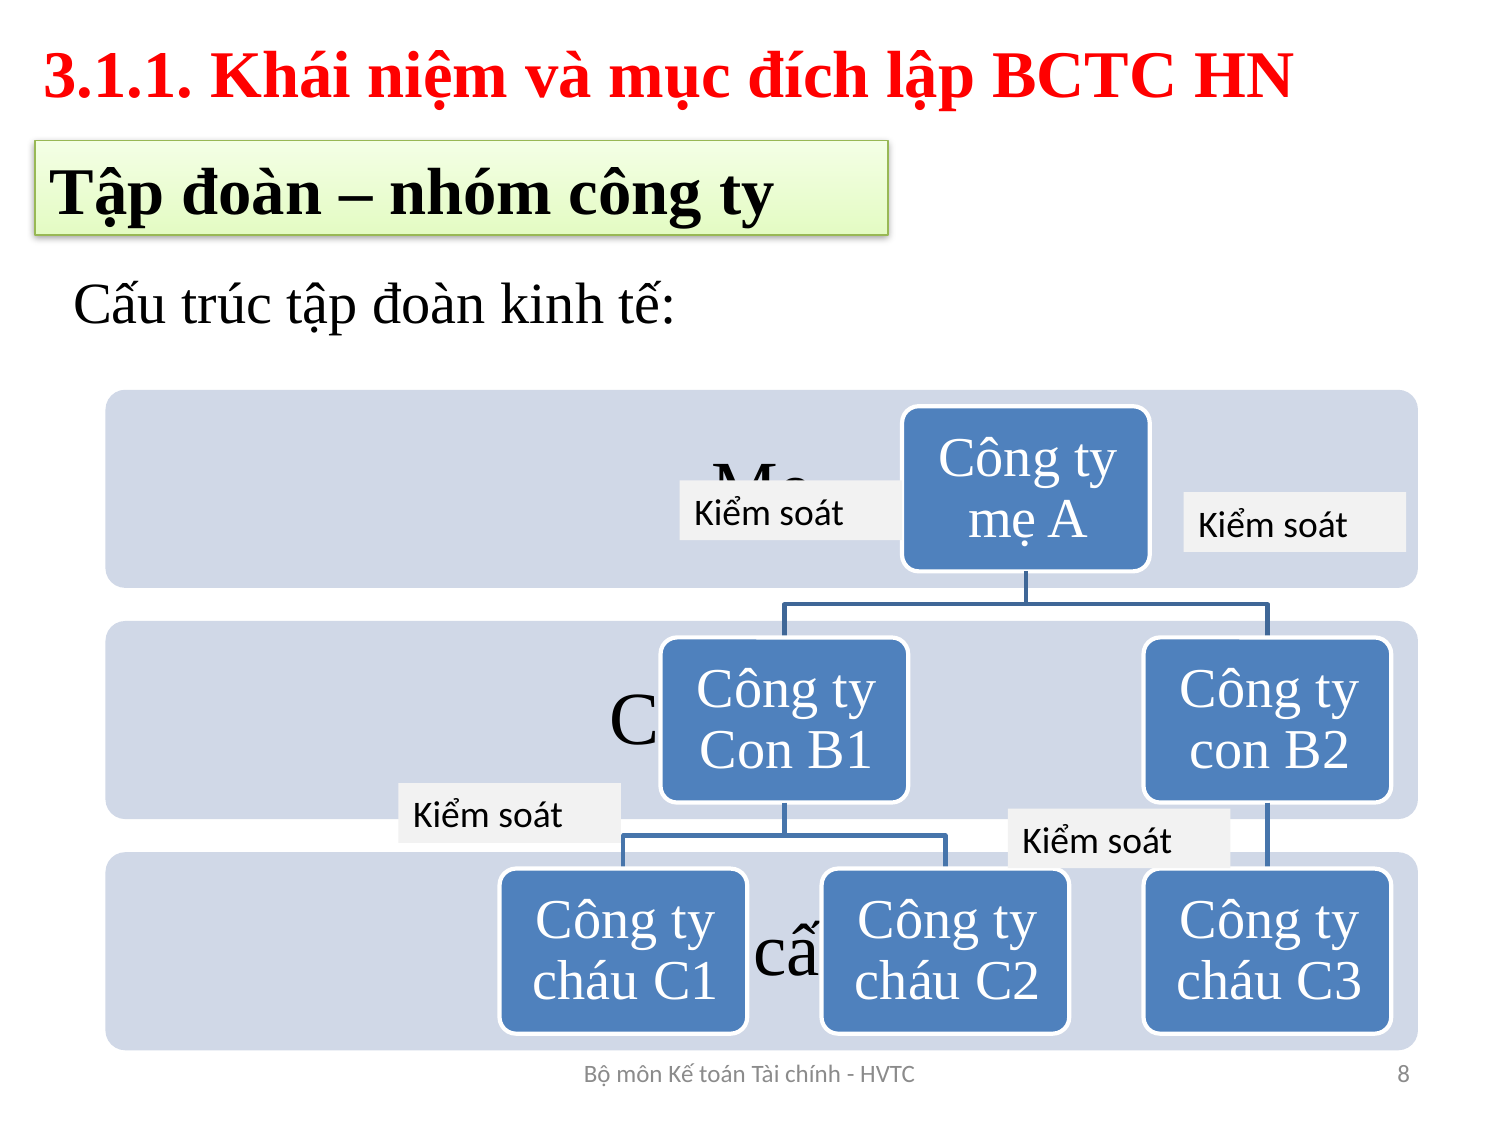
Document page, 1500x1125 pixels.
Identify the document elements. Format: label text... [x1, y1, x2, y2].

text_box 3.1.1. Khái niệm và mục đích lập BCTC HN [28, 23, 1311, 119]
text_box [105, 386, 1419, 1054]
text_box Cấu trúc tập đoàn kinh tế: [58, 257, 1289, 343]
text_box Tập đoàn – nhóm công ty [34, 140, 889, 236]
footer Bộ môn Kế toán Tài chính - HVTC [512, 1062, 988, 1103]
slide_number 8 [1074, 1042, 1425, 1103]
